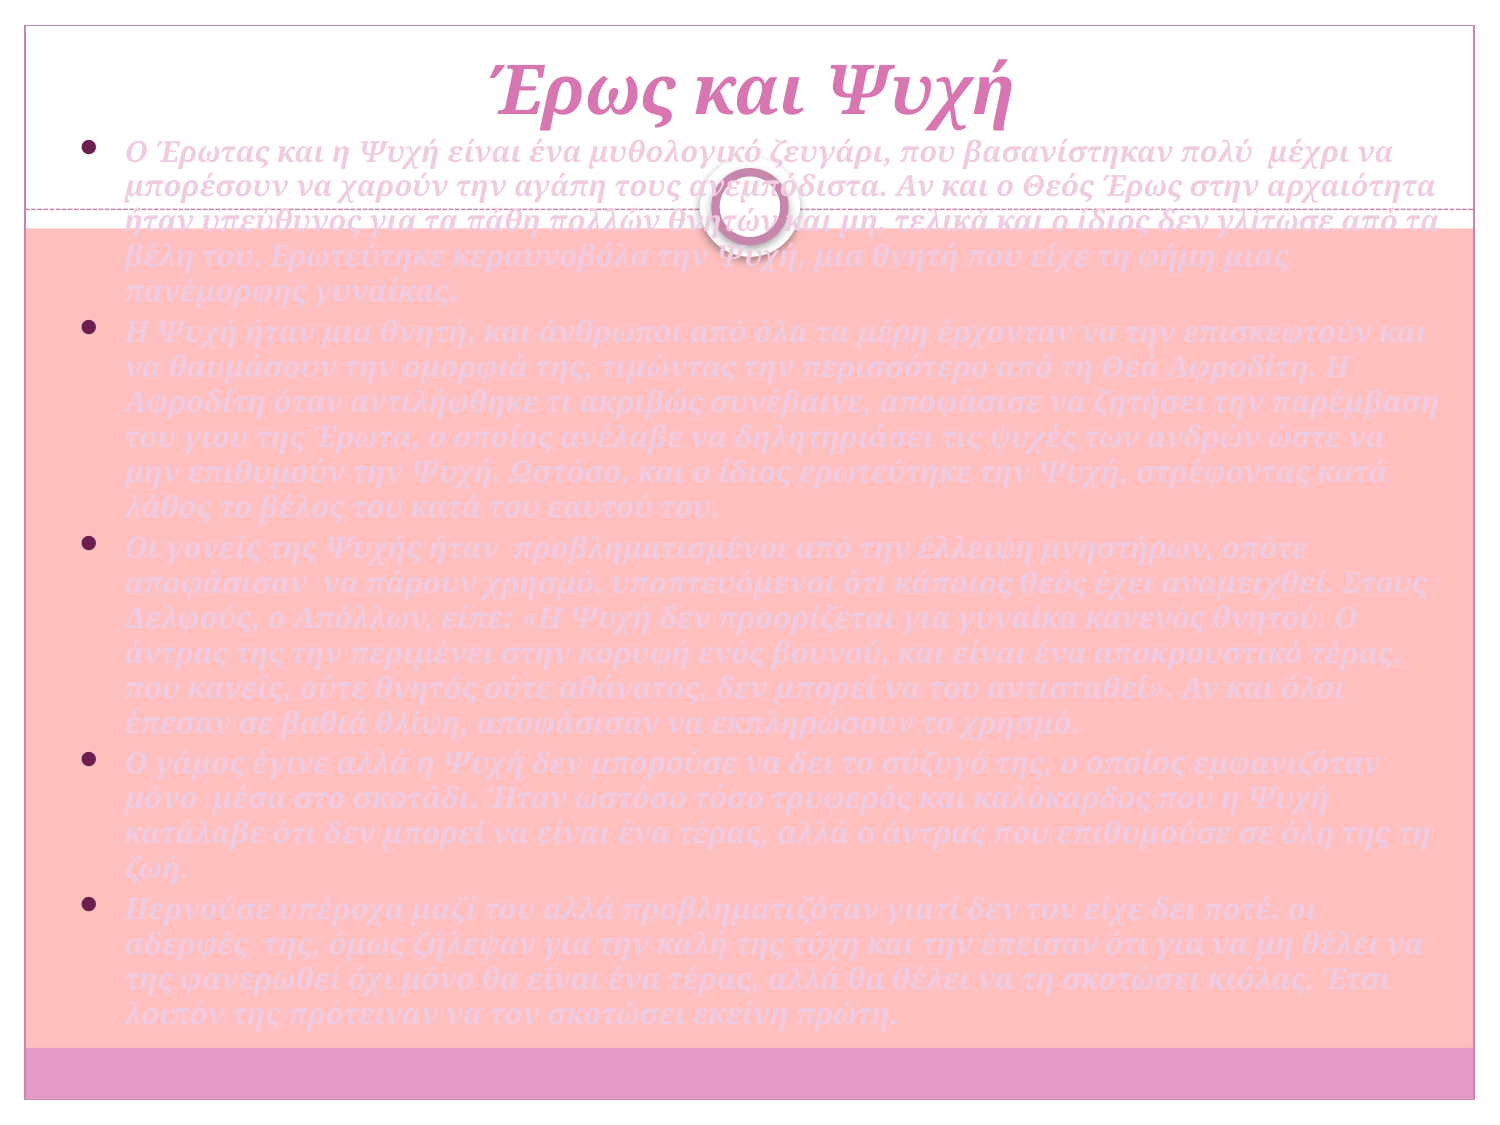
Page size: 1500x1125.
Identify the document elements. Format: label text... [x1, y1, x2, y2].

list Ο Έρωτας και η Ψυχή είναι ένα μυθολογικό ζευγάρι, που βασανίστηκαν πολύ μέχρι να μπορέσουν να χαρούν την αγάπη τους ανεμπόδιστα. Αν και ο Θεός Έρως στην αρχαιότητα ήταν υπεύθυνος για τα πάθη πολλών θνητών και μη, τελικά και ο ίδιος δεν γλίτωσε από τα βέλη του. Ερωτεύτηκε κεραυνοβόλα την Ψυχή, μια θνητή που είχε τη φήμη μιας πανέμορφης γυναίκας. Η Ψυχή ήταν μια θνητή, και άνθρωποι από όλα τα μέρη έρχονταν να την επισκεφτούν και να θαυμάσουν την ομορφιά της, τιμώντας την περισσότερο από τη Θεά Αφροδίτη. Η Αφροδίτη όταν αντιλήφθηκε τι ακριβώς συνέβαινε, αποφάσισε να ζητήσει την παρέμβαση του γιου της Έρωτα, ο οποίος ανέλαβε να δηλητηριάσει τις ψυχές των ανδρών ώστε να μην επιθυμούν την Ψυχή. Ωστόσο, και ο ίδιος ερωτεύτηκε την Ψυχή, στρέφοντας κατά λάθος το βέλος του κατά του εαυτού του. Οι γονείς της Ψυχής ήταν προβληματισμένοι από την έλλειψη μνηστήρων, οπότε αποφάσισαν να πάρουν χρησμό, υποπτευόμενοι ότι κάποιος θεός έχει αναμειχθεί. Στους Δελφούς, ο Απόλλων, είπε: «Η Ψυχή δεν προορίζεται για γυναίκα κανενός θνητού. Ο άντρας της την περιμένει στην κορυφή ενός βουνού, και είναι ένα αποκρουστικό τέρας, που κανείς, ούτε θνητός ούτε αθάνατος, δεν μπορεί να του αντισταθεί». Αν και όλοι έπεσαν σε βαθιά θλίψη, αποφάσισαν να εκπληρώσουν το χρησμό. Ο γάμος έγινε αλλά η Ψυχή δεν μπορούσε να δει το σύζυγό της, ο οποίος εμφανιζόταν μόνο μέσα στο σκοτάδι. Ήταν ωστόσο τόσο τρυφερός και καλόκαρδος που η Ψυχή κατάλαβε ότι δεν μπορεί να είναι ένα τέρας, αλλά ο άντρας που επιθυμούσε σε όλη της τη ζωή. Περνούσε υπέροχα μαζί του αλλά προβληματιζόταν γιατί δεν τον είχε δει ποτέ. οι αδερφές της, όμως ζήλεψαν για την καλή της τύχη και την έπεισαν ότι για να μη θέλει να της φανερωθεί όχι μόνο θα είναι ένα τέρας, αλλά θα θέλει να τη σκοτώσει κιόλας. Έτσι λοιπόν της πρότειναν να τον σκοτώσει εκείνη πρώτη. [64, 125, 1459, 1047]
title Έρως και Ψυχή [76, 30, 1427, 125]
